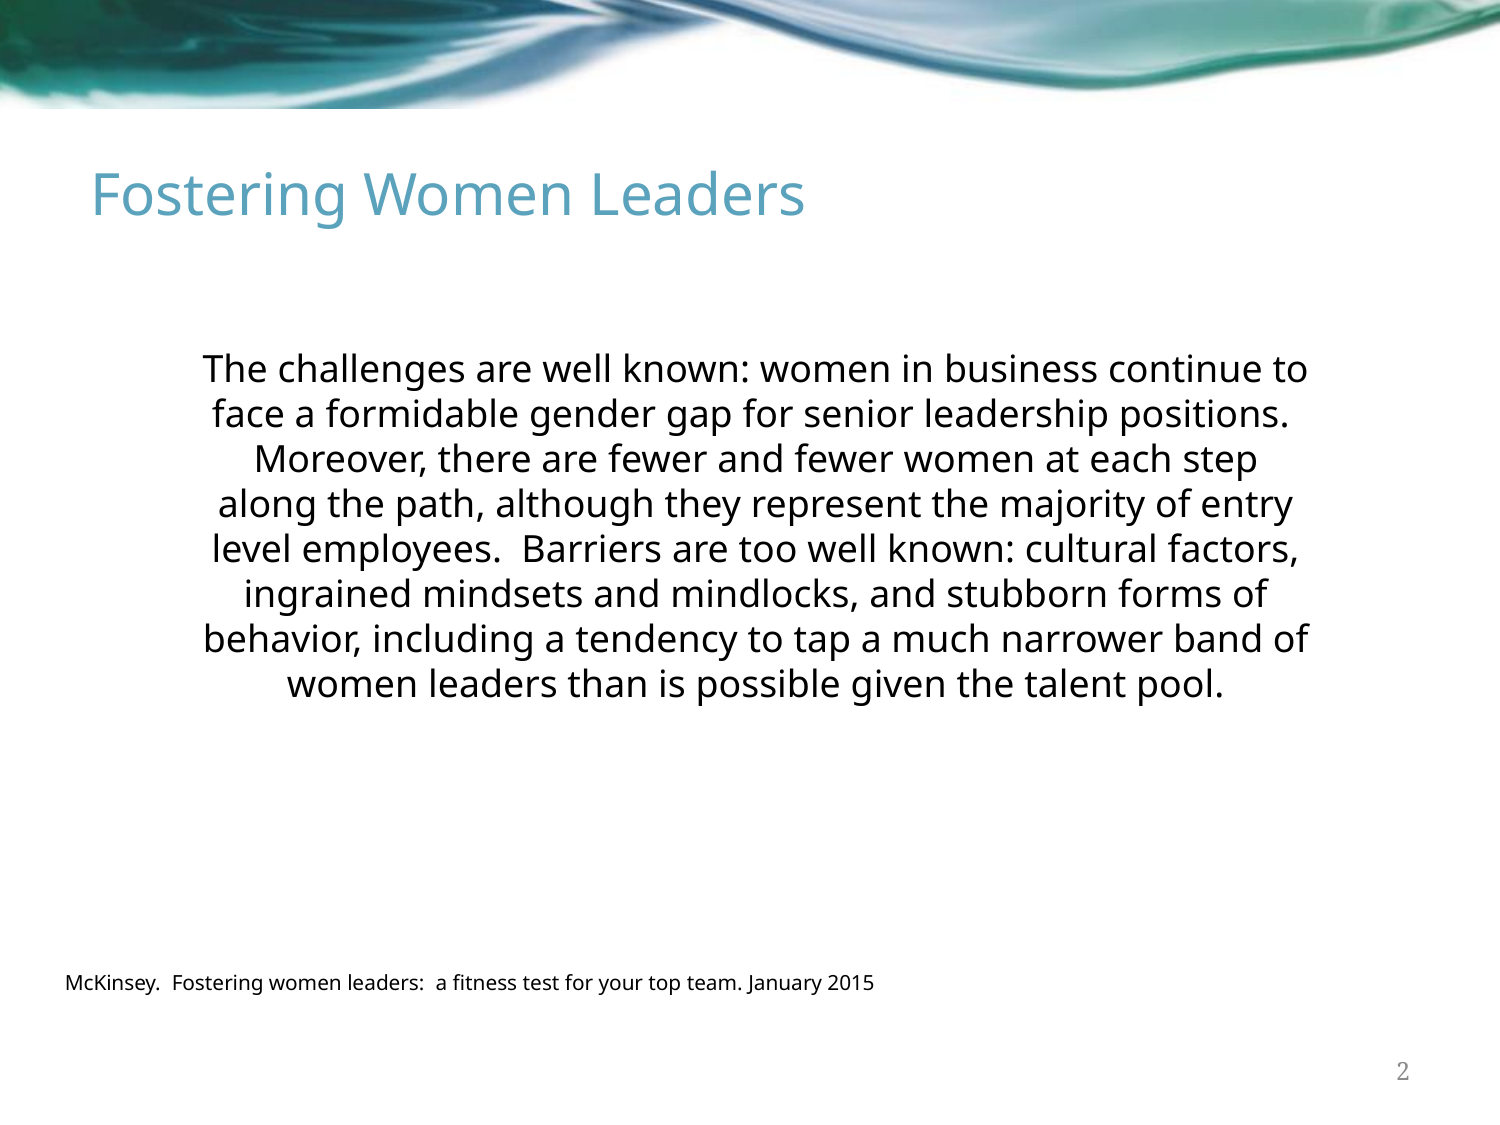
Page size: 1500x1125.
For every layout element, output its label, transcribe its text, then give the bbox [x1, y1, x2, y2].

title Fostering Women Leaders [75, 149, 1425, 300]
slide_number 2 [1074, 1042, 1425, 1103]
picture [0, 0, 1500, 109]
text_box McKinsey. Fostering women leaders: a fitness test for your top team. January 2015 [49, 962, 1013, 1003]
text_box The challenges are well known: women in business continue to face a formidable gender gap for senior leadership positions. Moreover, there are fewer and fewer women at each step along the path, although they represent the majority of entry level employees. Barriers are too well known: cultural factors, ingrained mindsets and mindlocks, and stubborn forms of behavior, including a tendency to tap a much narrower band of women leaders than is possible given the talent pool. [187, 337, 1325, 713]
